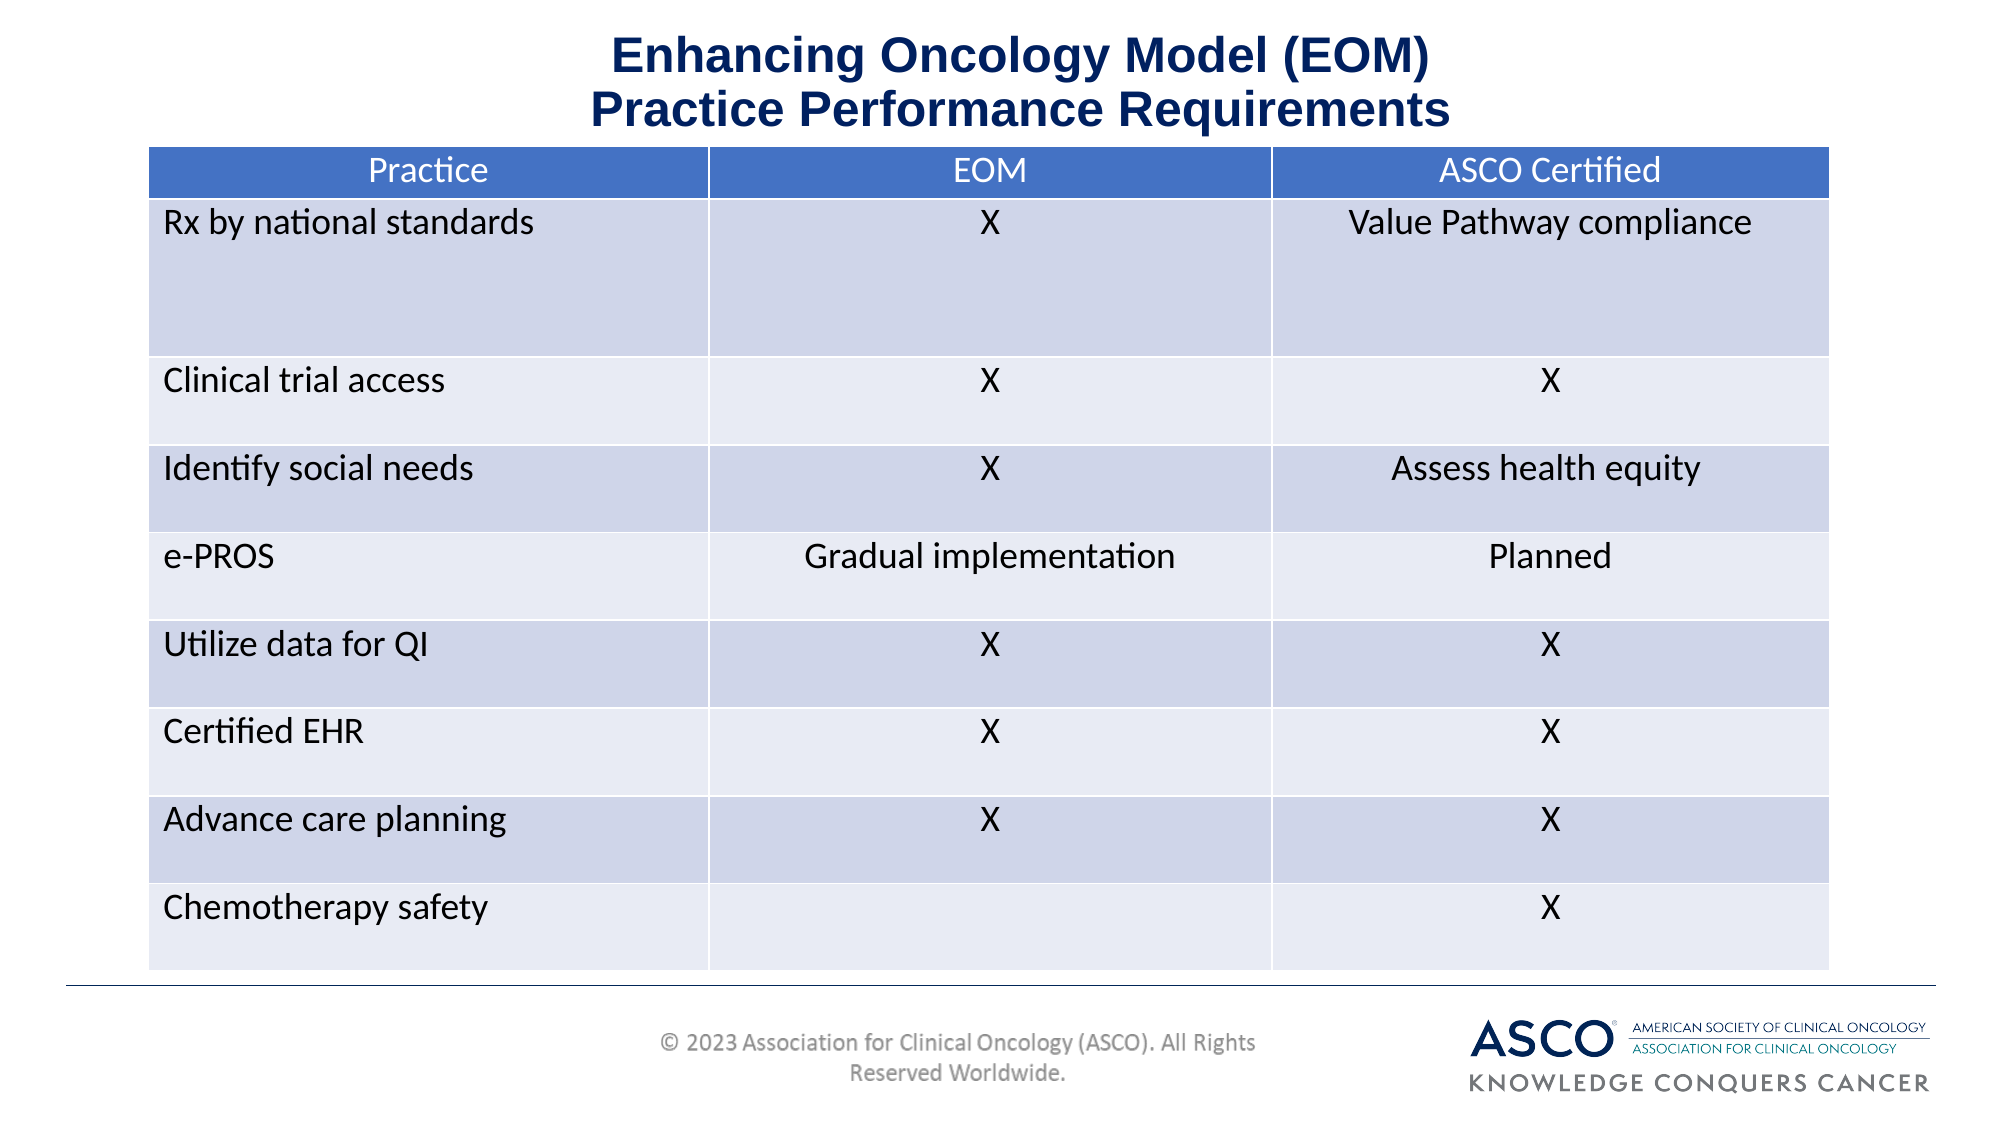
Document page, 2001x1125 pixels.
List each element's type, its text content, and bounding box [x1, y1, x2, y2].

table_cell Utilize data for QI [149, 621, 708, 707]
table_cell Gradual implementation [710, 533, 1271, 619]
table_cell Certified EHR [149, 709, 708, 795]
table_cell Chemotherapy safety [149, 884, 708, 970]
table_cell X [710, 446, 1271, 532]
table_cell Advance care planning [149, 797, 708, 883]
table_cell X [1273, 358, 1829, 444]
table_cell Planned [1273, 533, 1829, 619]
table_header Practice [149, 147, 708, 198]
table_cell Clinical trial access [149, 358, 708, 444]
table_cell Identify social needs [149, 446, 708, 532]
table_cell X [1273, 621, 1829, 707]
table_cell [710, 884, 1271, 970]
table_cell X [710, 797, 1271, 883]
table_cell e-PROS [149, 533, 708, 619]
table_cell X [710, 709, 1271, 795]
picture [1470, 1019, 1930, 1094]
table_cell X [1273, 884, 1829, 970]
table_cell Value Pathway compliance [1273, 200, 1829, 356]
table_header ASCO Certified [1273, 147, 1829, 198]
title Enhancing Oncology Model (EOM) Practice Performance Requirements [121, 0, 1921, 178]
picture [620, 1019, 1296, 1103]
table_cell X [710, 200, 1271, 356]
table_cell Rx by national standards [149, 200, 708, 356]
table_cell Assess health equity [1273, 446, 1829, 532]
table_cell X [1273, 797, 1829, 883]
table_header EOM [710, 147, 1271, 198]
table_cell X [710, 358, 1271, 444]
table_cell X [710, 621, 1271, 707]
table_cell X [1273, 709, 1829, 795]
